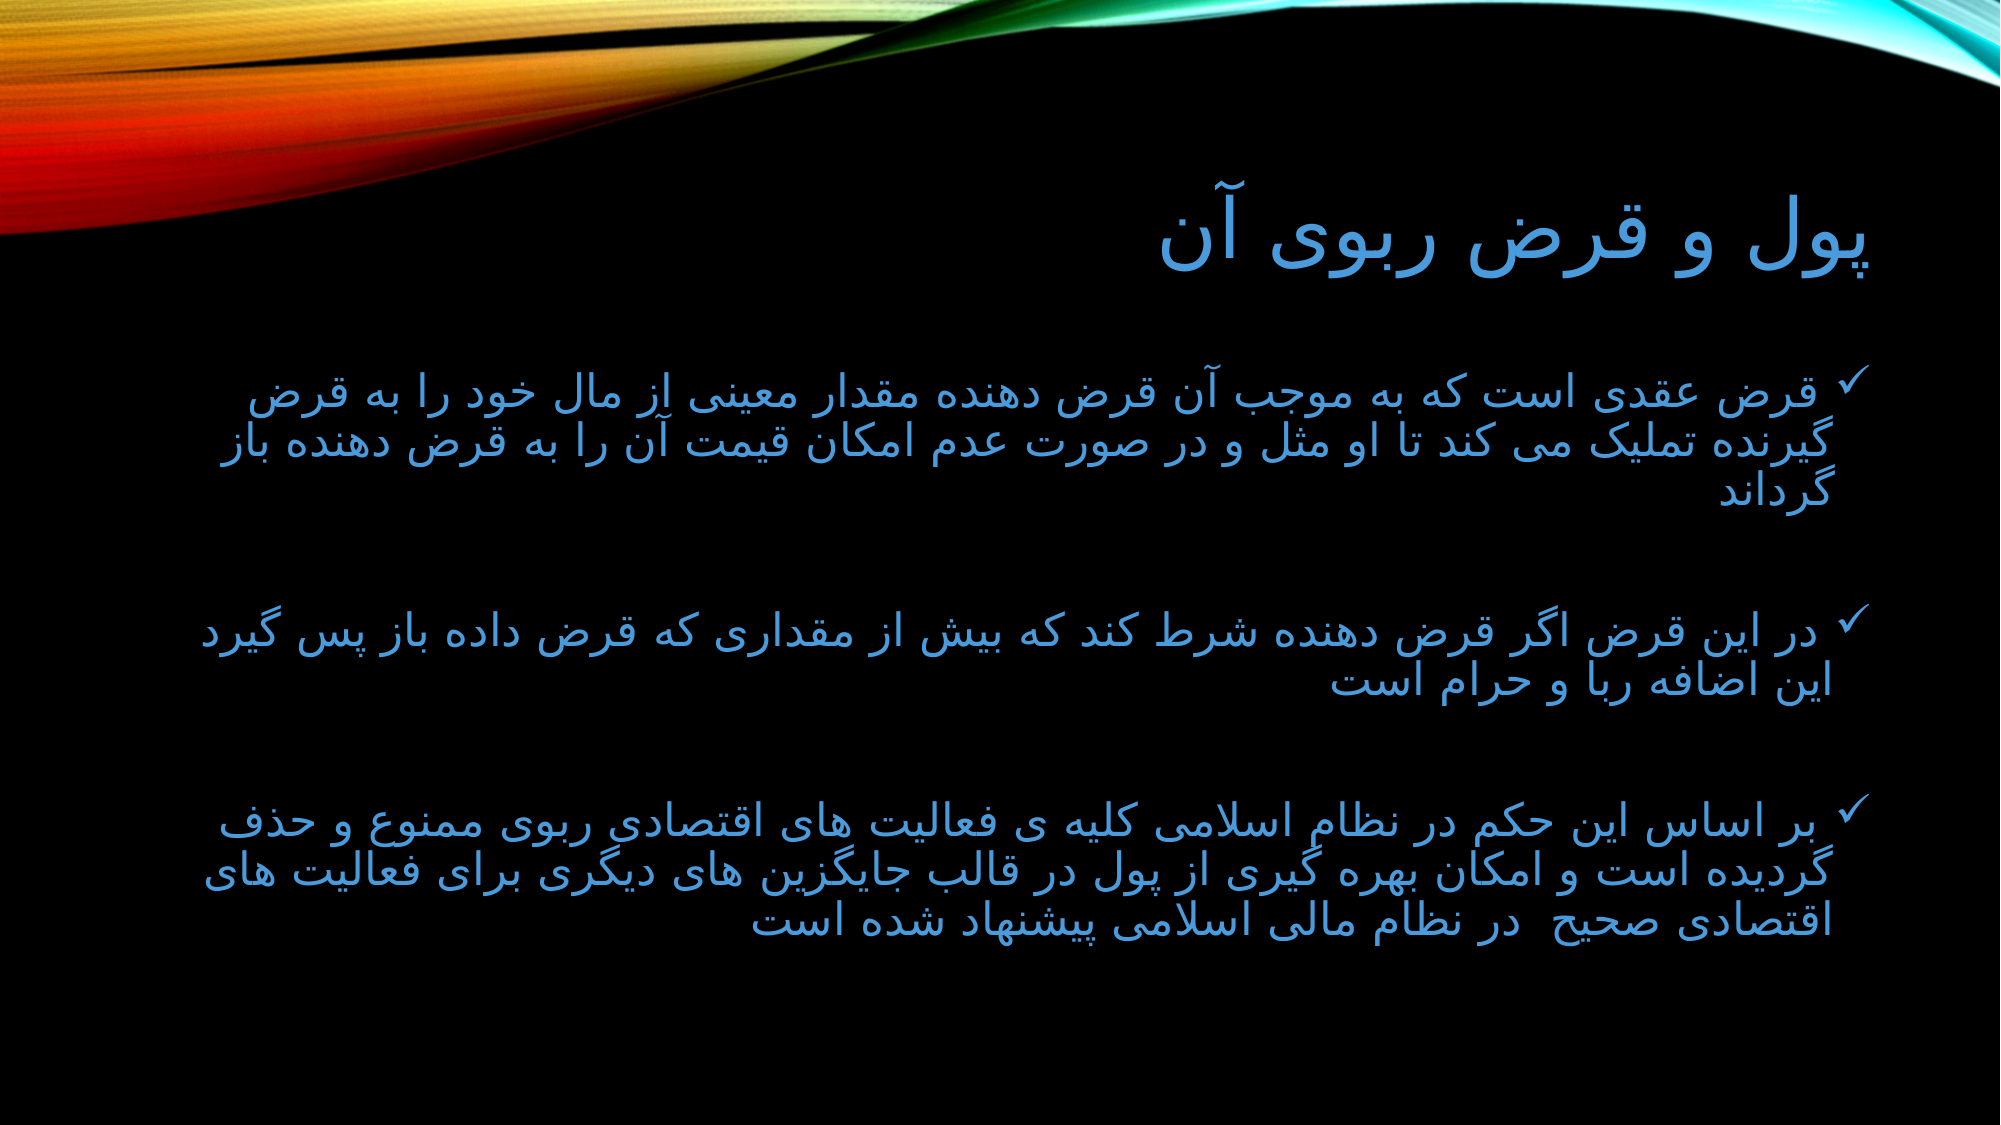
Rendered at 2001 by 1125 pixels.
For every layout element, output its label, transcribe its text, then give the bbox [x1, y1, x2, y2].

title پول و قرض ربوی آن [474, 125, 1888, 338]
list قرض عقدی است که به موجب آن قرض دهنده مقدار معینی از مال خود را به قرض گیرنده تملیک می کند تا او مثل و در صورت عدم امکان قیمت آن را به قرض دهنده باز گرداند در این قرض اگر قرض دهنده شرط کند که بیش از مقداری که قرض داده باز پس گیرد این اضافه ربا و حرام است بر اساس این حکم در نظام اسلامی کلیه ی فعالیت های اقتصادی ربوی ممنوع و حذف گردیده است و امکان بهره گیری از پول در قالب جایگزین های دیگری برای فعالیت های اقتصادی صحیح در نظام مالی اسلامی پیشنهاد شده است [112, 360, 1888, 1021]
picture [0, 0, 2000, 237]
